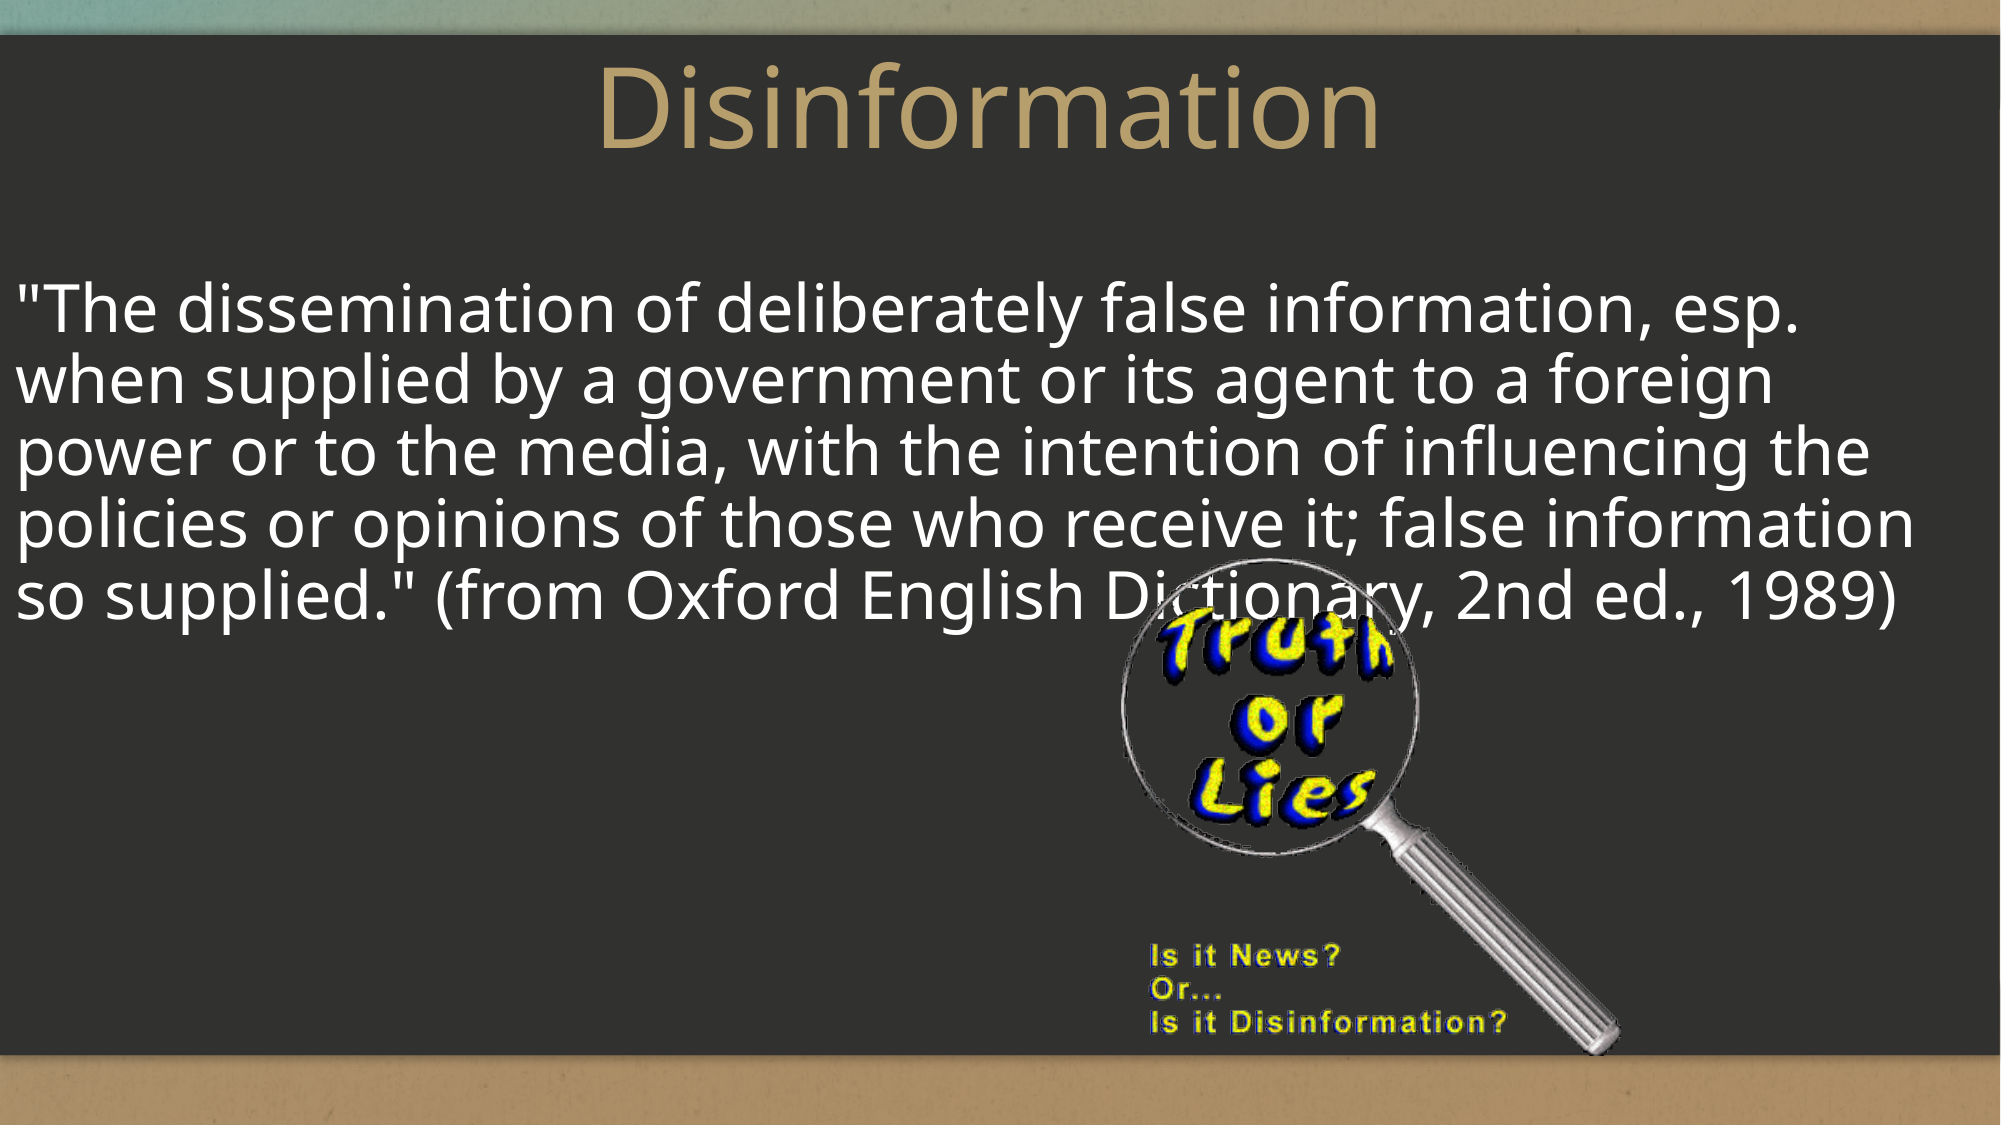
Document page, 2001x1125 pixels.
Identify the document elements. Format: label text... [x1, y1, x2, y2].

list "The dissemination of deliberately false information, esp. when supplied by a government or its agent to a foreign power or to the media, with the intention of influencing the policies or opinions of those who receive it; false information so supplied." (from Oxford English Dictionary, 2nd ed., 1989) [0, 266, 2000, 702]
title Disinformation [202, 43, 1778, 181]
picture [0, 0, 2001, 1125]
